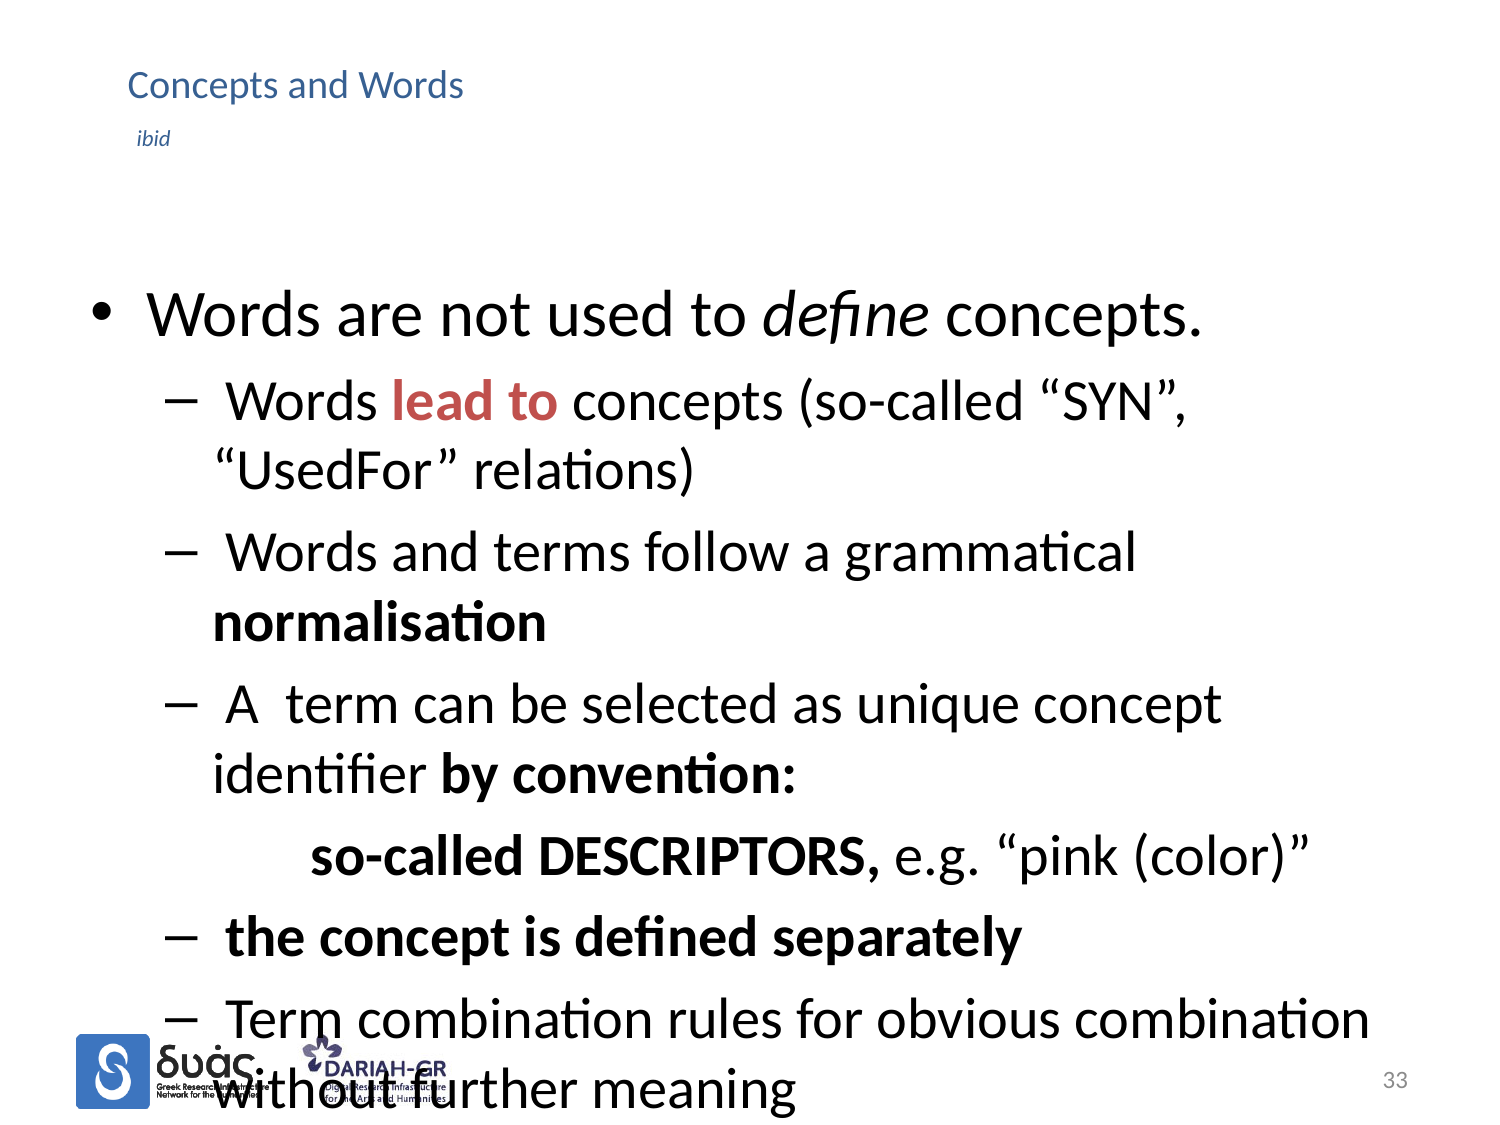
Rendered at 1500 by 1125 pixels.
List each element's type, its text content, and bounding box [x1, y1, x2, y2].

picture [76, 1034, 269, 1109]
list Words are not used to define concepts. Words lead to concepts (so-called “SYN”, “UsedFor” relations) Words and terms follow a grammatical normalisation A term can be selected as unique concept identifier by convention: so-called DESCRIPTORS, e.g. “pink (color)” the concept is defined separately Term combination rules for obvious combination without further meaning museums & object type, country & rugs, object type & period…. [75, 262, 1425, 1005]
title Concepts and Words ibid [112, 50, 1438, 163]
slide_number 33 [1328, 1051, 1424, 1106]
picture [289, 1029, 462, 1106]
